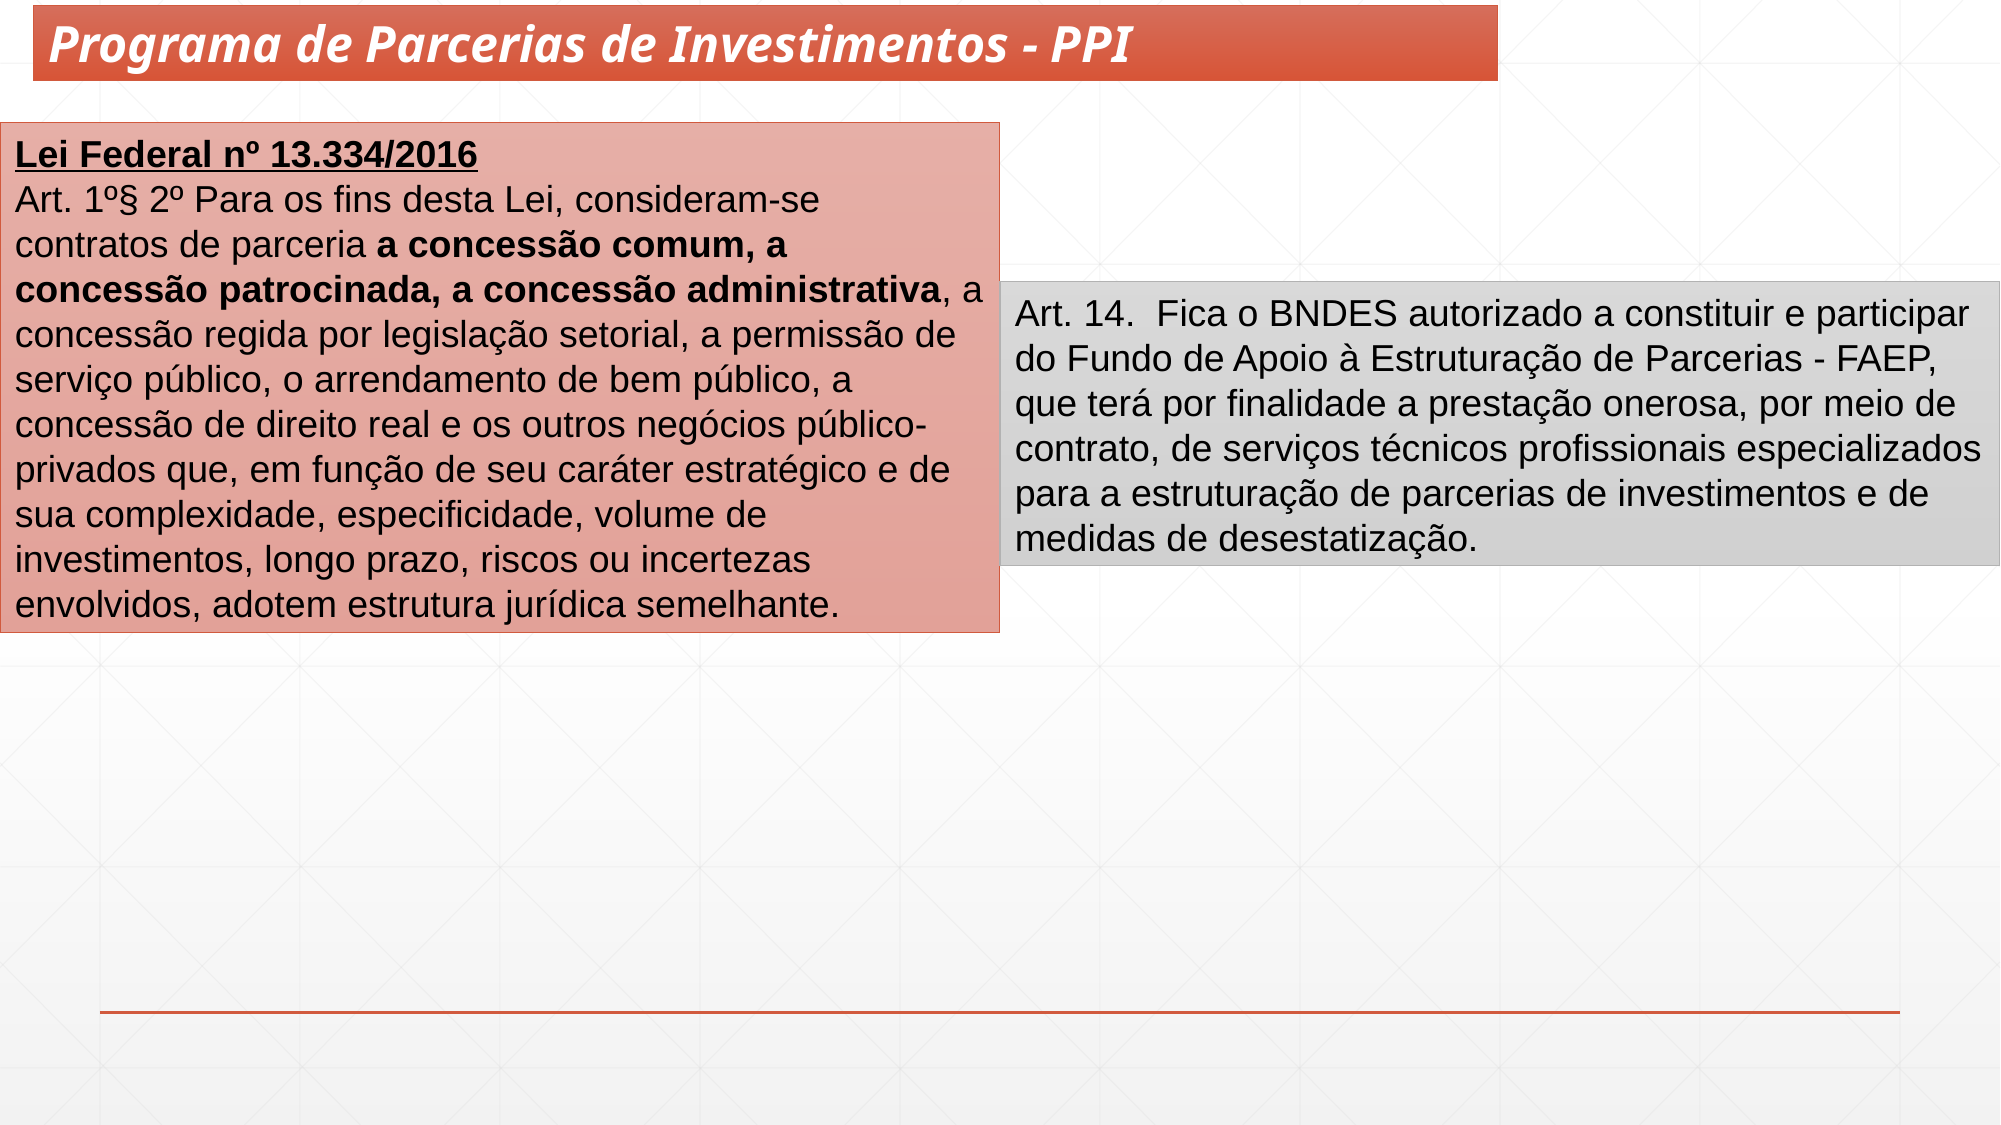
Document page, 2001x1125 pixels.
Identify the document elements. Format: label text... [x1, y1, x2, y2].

text_box Art. 14. Fica o BNDES autorizado a constituir e participar do Fundo de Apoio à Estruturação de Parcerias - FAEP, que terá por finalidade a prestação onerosa, por meio de contrato, de serviços técnicos profissionais especializados para a estruturação de parcerias de investimentos e de medidas de desestatização. [999, 281, 2000, 566]
text_box Programa de Parcerias de Investimentos - PPI [33, 5, 1498, 81]
text_box Lei Federal nº 13.334/2016 Art. 1º§ 2º Para os fins desta Lei, consideram-se contratos de parceria a concessão comum, a concessão patrocinada, a concessão administrativa, a concessão regida por legislação setorial, a permissão de serviço público, o arrendamento de bem público, a concessão de direito real e os outros negócios público-privados que, em função de seu caráter estratégico e de sua complexidade, especificidade, volume de investimentos, longo prazo, riscos ou incertezas envolvidos, adotem estrutura jurídica semelhante. [0, 122, 1000, 633]
